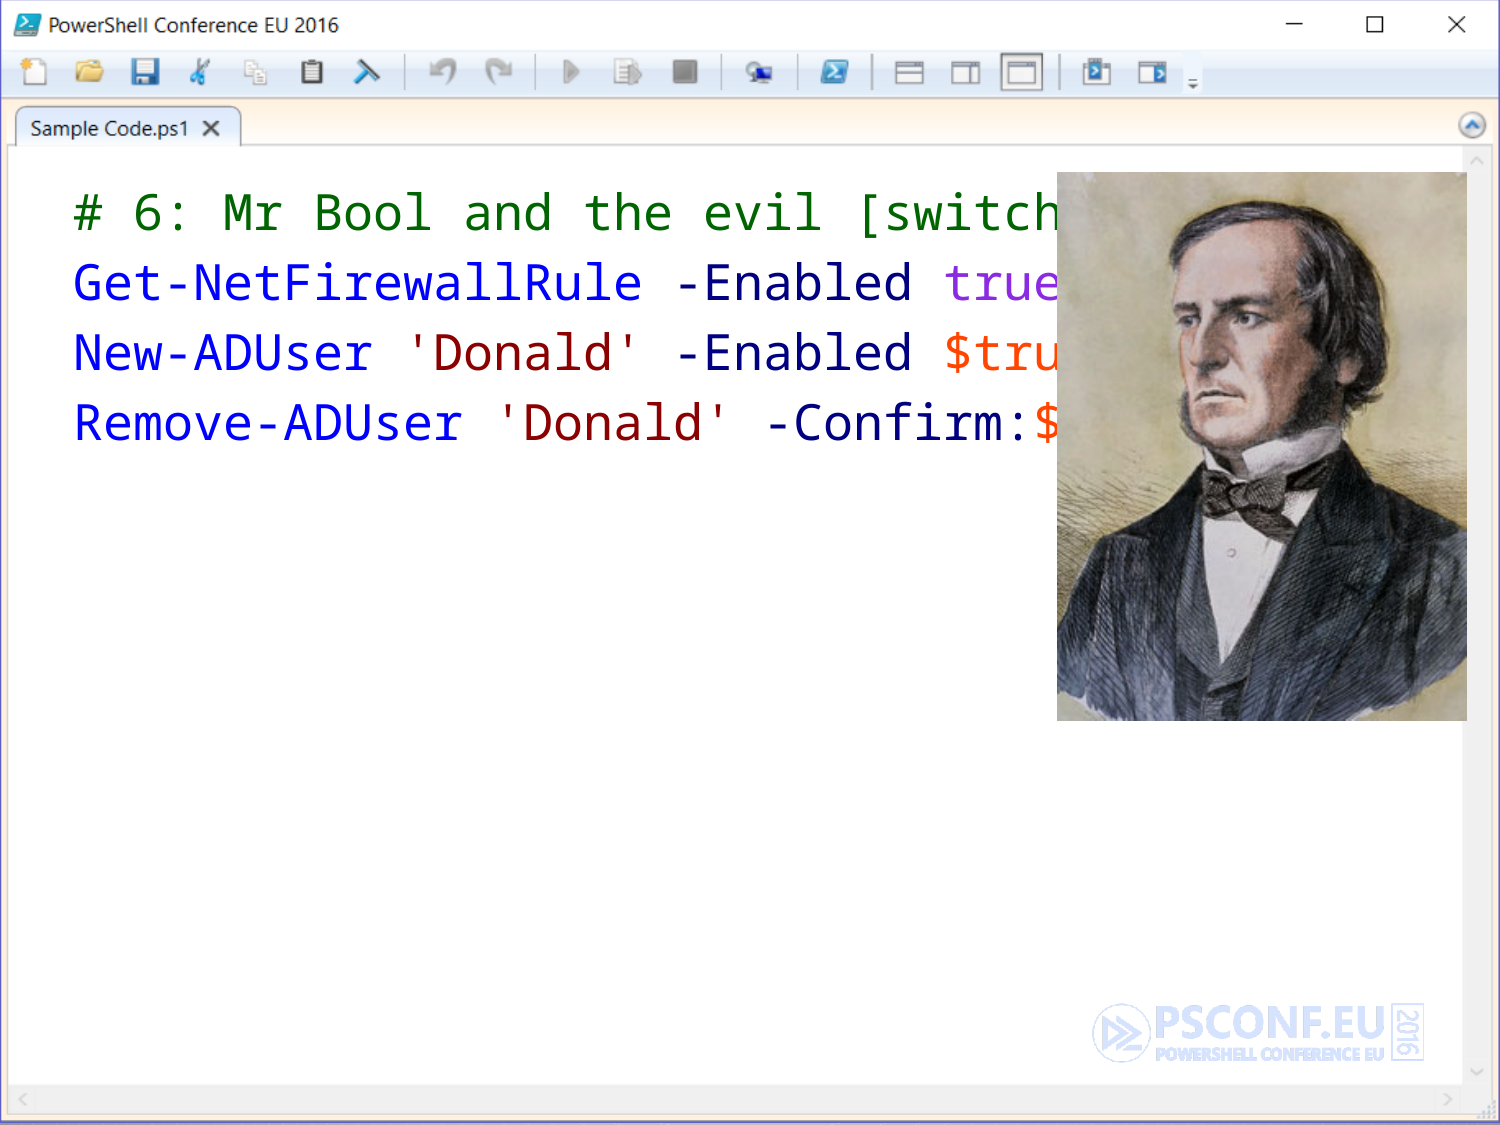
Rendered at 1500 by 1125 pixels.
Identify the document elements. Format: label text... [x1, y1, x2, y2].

picture [0, 0, 1500, 1123]
list # 6: Mr Bool and the evil [switch] Get-NetFirewallRule -Enabled true New-ADUser 'Donald' -Enabled $true Remove-ADUser 'Donald' -Confirm:$false [0, 172, 1440, 1083]
